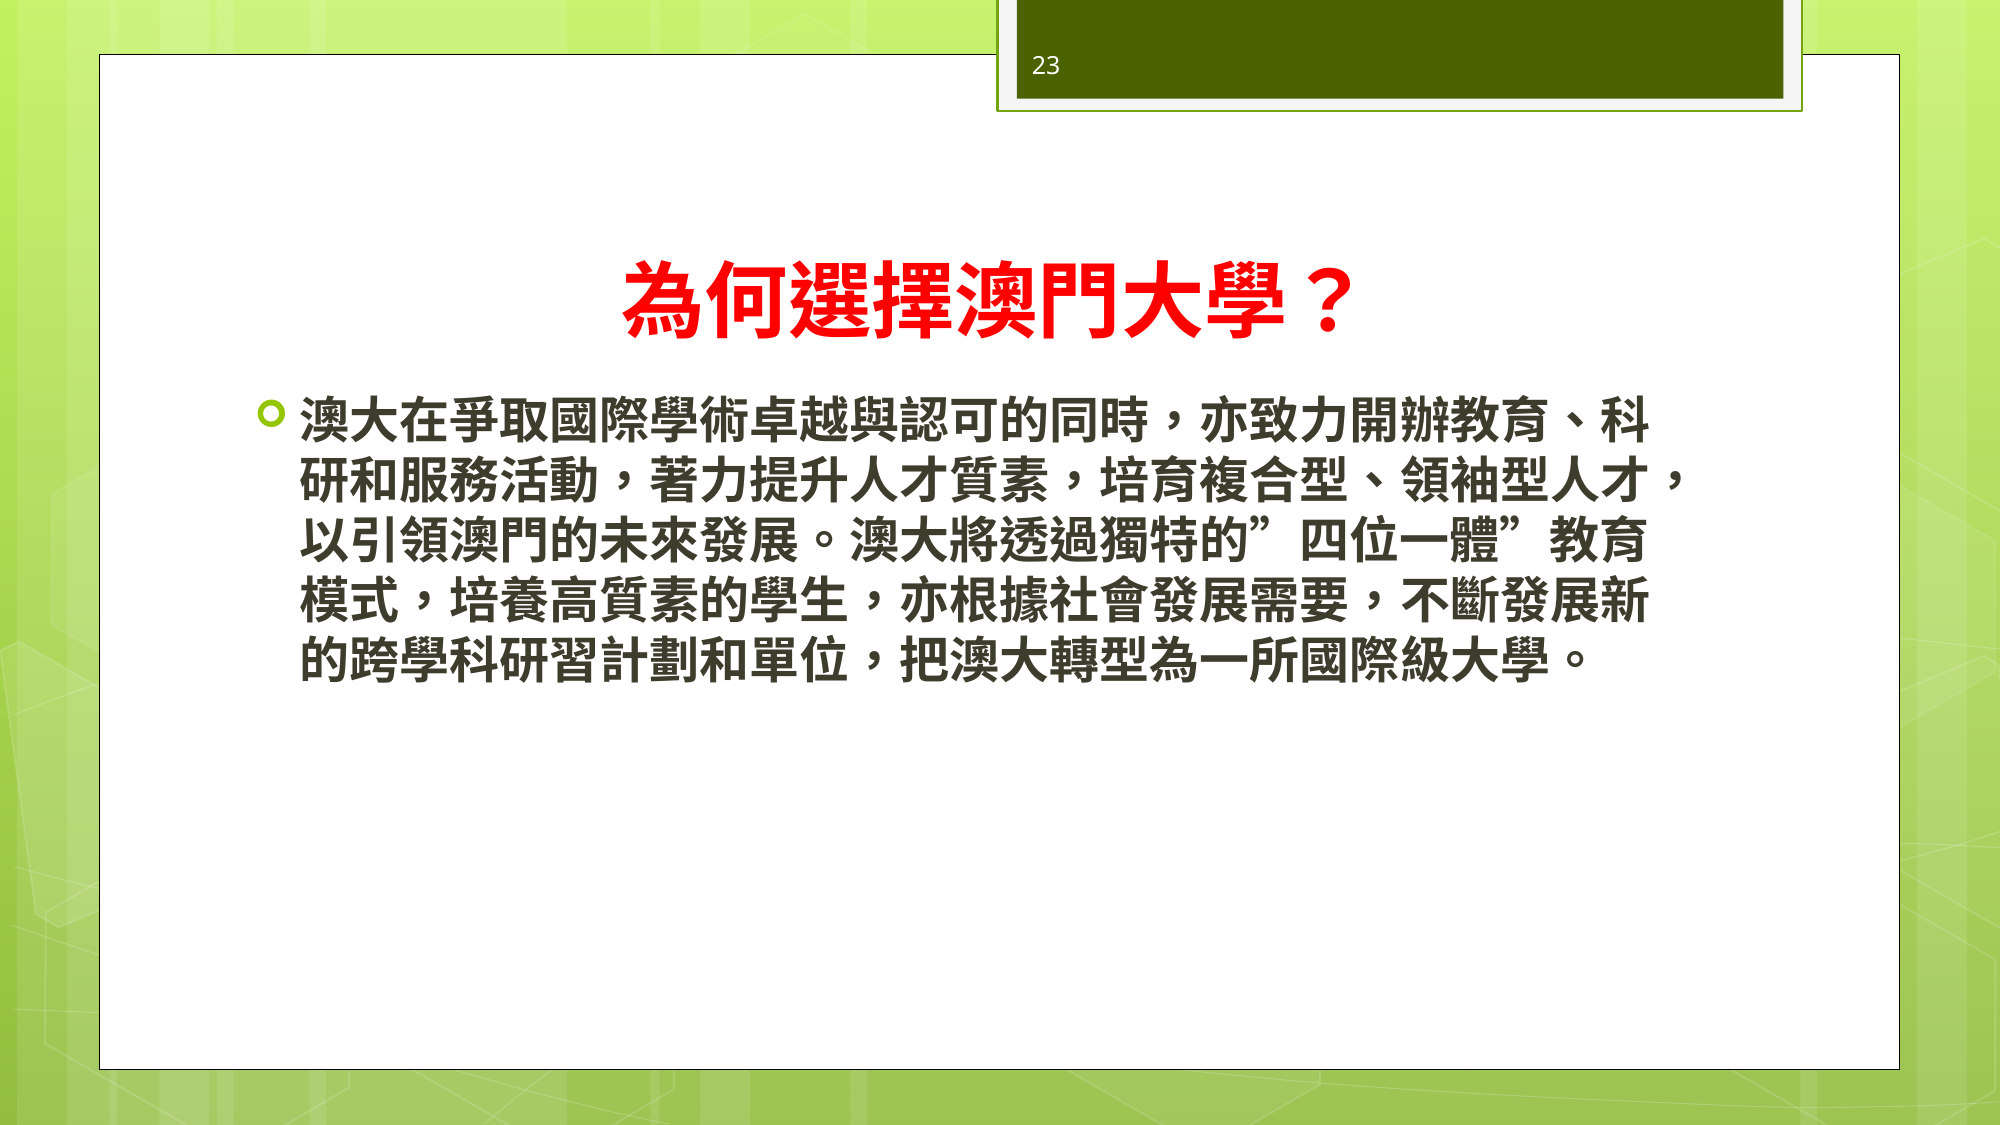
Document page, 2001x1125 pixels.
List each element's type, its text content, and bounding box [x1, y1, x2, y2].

slide_number 23 [1016, 36, 1309, 97]
list 澳大在爭取國際學術卓越與認可的同時，亦致力開辦教育、科研和服務活動，著力提升人才質素，培育複合型、領袖型人才，以引領澳門的未來發展。澳大將透過獨特的”四位一體”教育模式，培養高質素的學生，亦根據社會發展需要，不斷發展新的跨學科研習計劃和單位，把澳大轉型為一所國際級大學。 [228, 381, 1711, 957]
title 為何選擇澳門大學？ [228, 168, 1765, 357]
